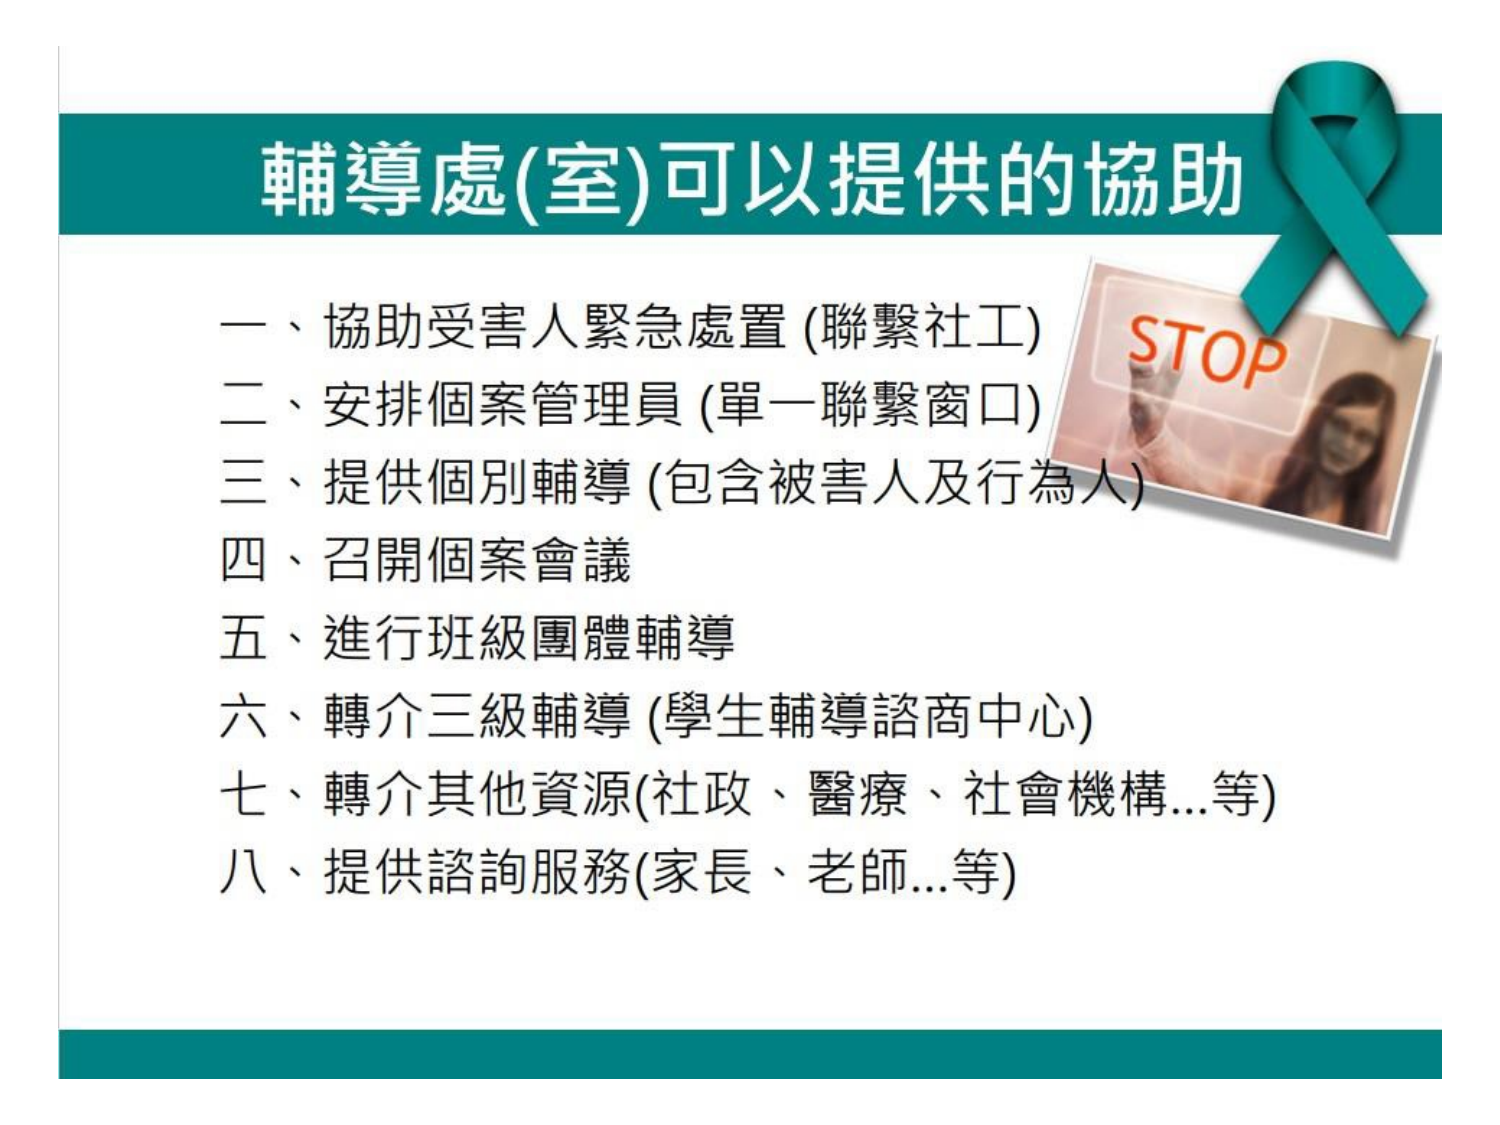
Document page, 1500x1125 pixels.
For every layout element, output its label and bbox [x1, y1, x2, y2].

picture [58, 45, 1442, 1079]
